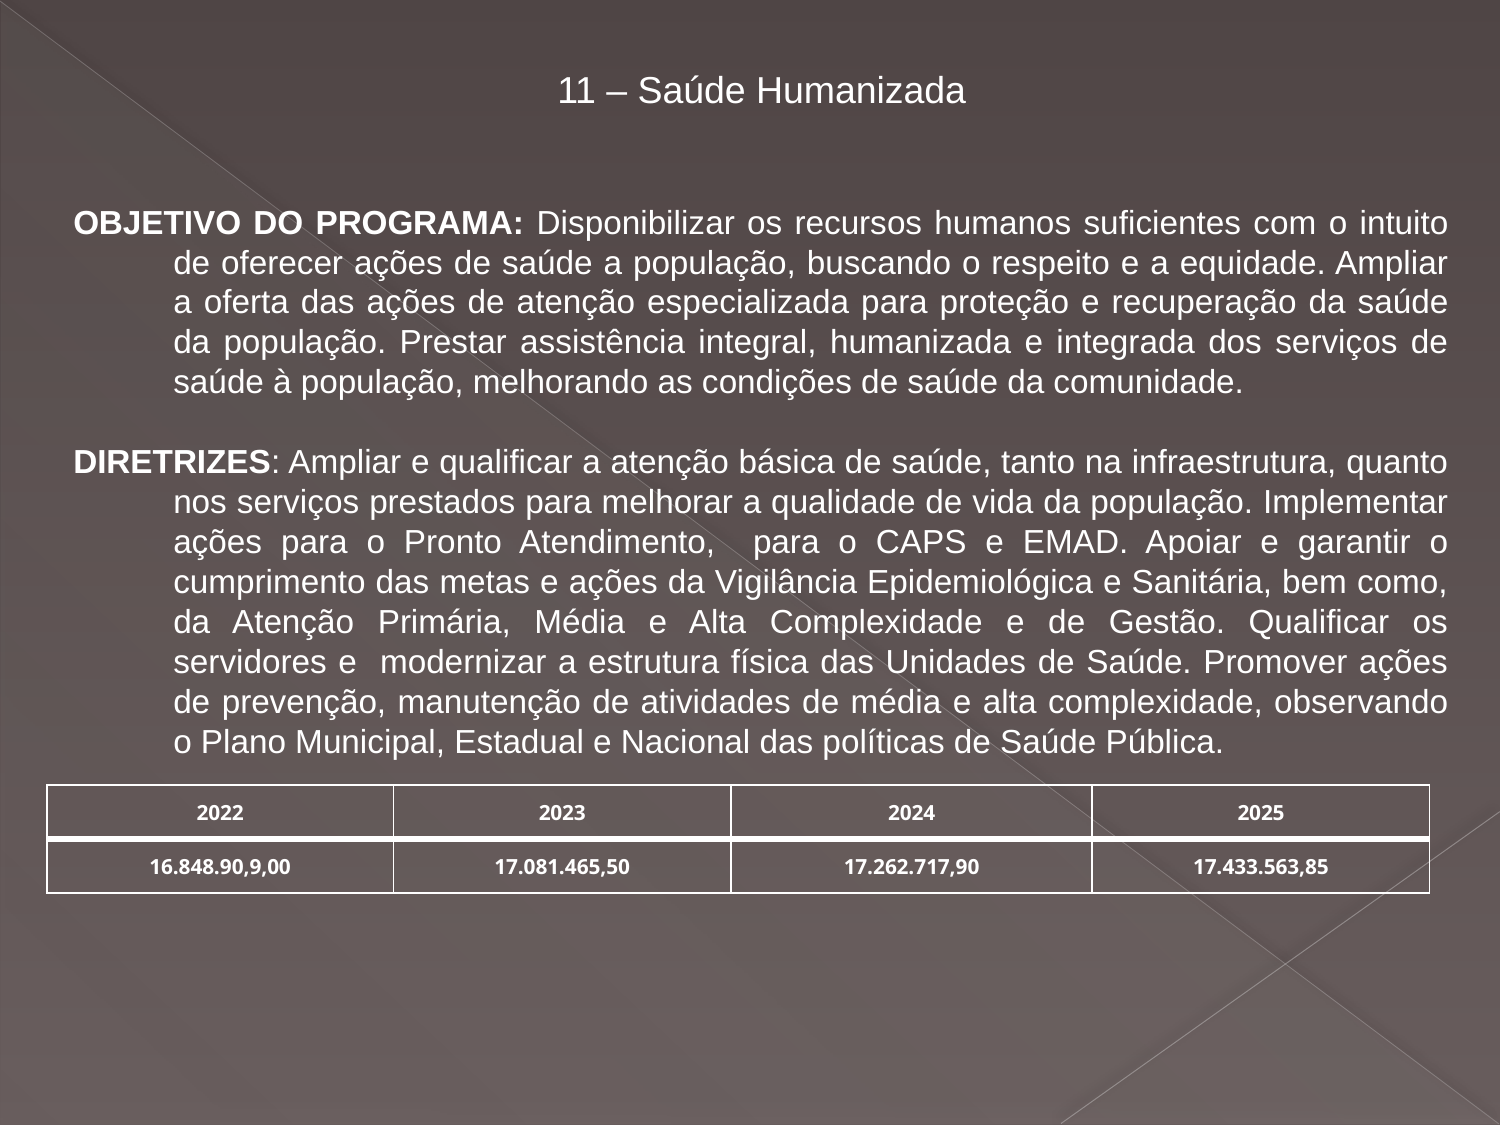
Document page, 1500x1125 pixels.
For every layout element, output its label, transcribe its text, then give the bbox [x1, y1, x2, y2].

table_header 2025 [1093, 786, 1429, 836]
title [70, 47, 1471, 220]
table_cell 17.262.717,90 [732, 842, 1091, 892]
table_cell 17.081.465,50 [394, 842, 730, 892]
table_header 2022 [48, 786, 393, 836]
table_header 2023 [394, 786, 730, 836]
table_cell 17.433.563,85 [1093, 842, 1429, 892]
text_box 11 – Saúde Humanizada OBJETIVO DO PROGRAMA: Disponibilizar os recursos humanos suficientes com o intuito de oferecer ações de saúde a população, buscando o respeito e a equidade. Ampliar a oferta das ações de atenção especializada para proteção e recuperação da saúde da população. Prestar assistência integral, humanizada e integrada dos serviços de saúde à população, melhorando as condições de saúde da comunidade. DIRETRIZES: Ampliar e qualificar a atenção básica de saúde, tanto na infraestrutura, quanto nos serviços prestados para melhorar a qualidade de vida da população. Implementar ações para o Pronto Atendimento, para o CAPS e EMAD. Apoiar e garantir o cumprimento das metas e ações da Vigilância Epidemiológica e Sanitária, bem como, da Atenção Primária, Média e Alta Complexidade e de Gestão. Qualificar os servidores e modernizar a estrutura física das Unidades de Saúde. Promover ações de prevenção, manutenção de atividades de média e alta complexidade, observando o Plano Municipal, Estadual e Nacional das políticas de Saúde Pública. [58, 58, 1465, 887]
table_header 2024 [732, 786, 1091, 836]
table_cell 16.848.90,9,00 [48, 842, 393, 892]
list [29, 267, 737, 1035]
